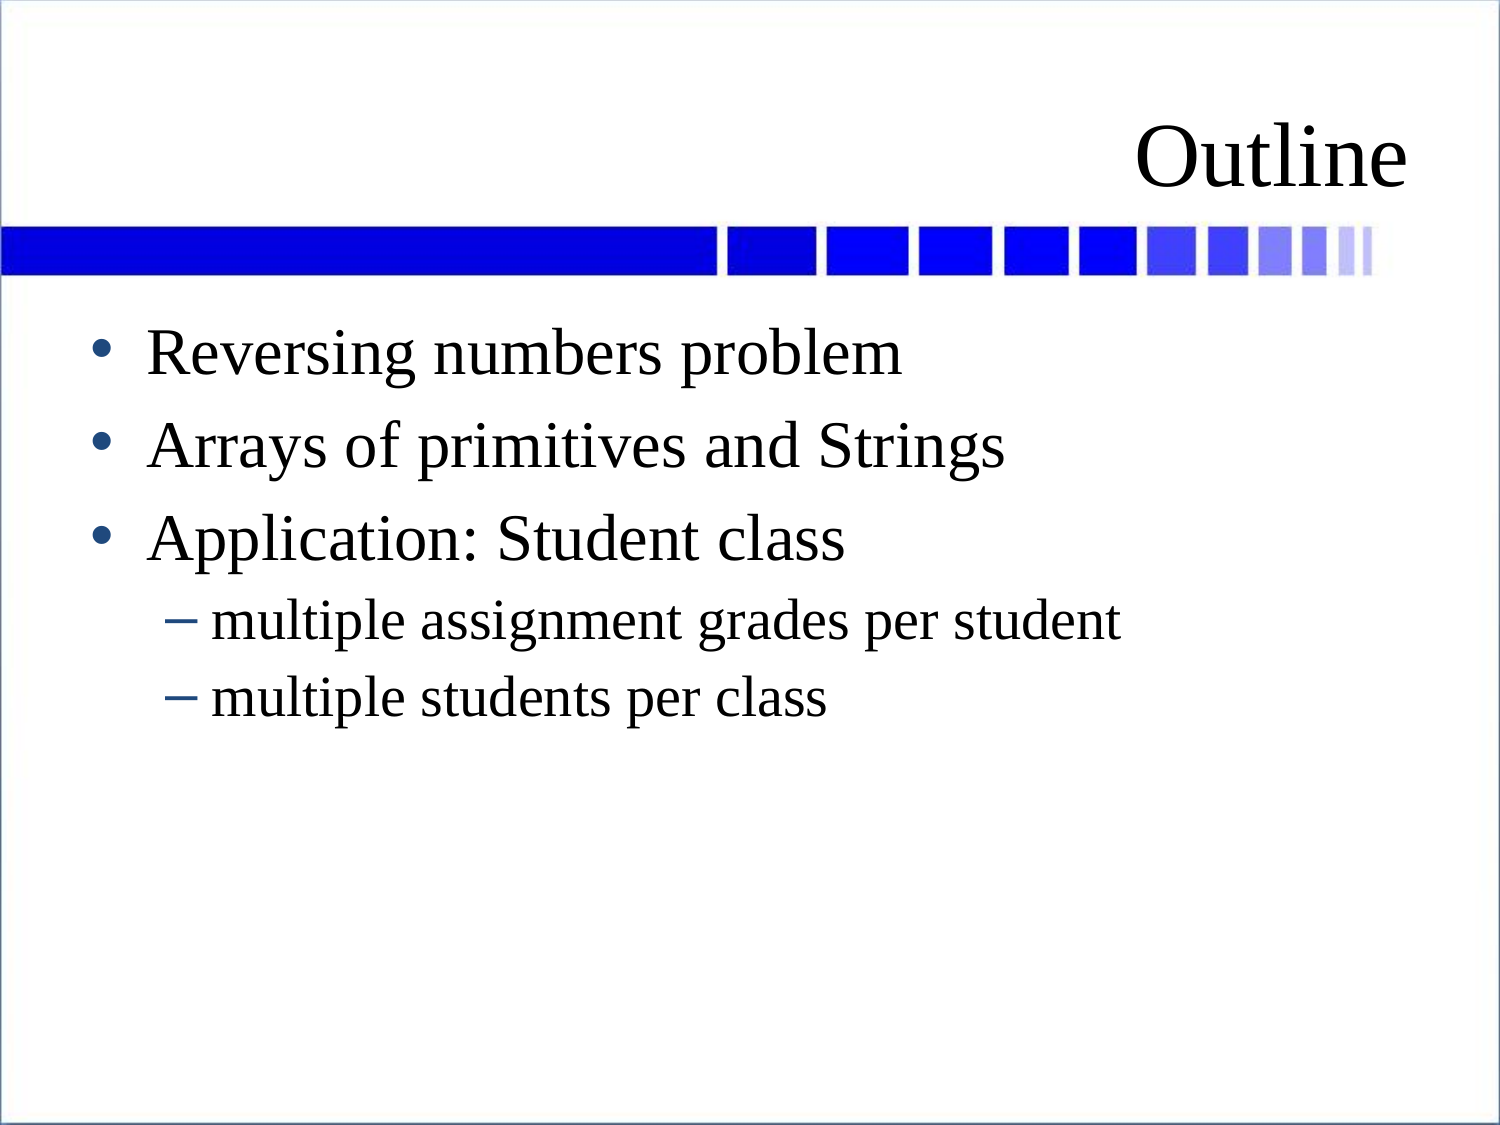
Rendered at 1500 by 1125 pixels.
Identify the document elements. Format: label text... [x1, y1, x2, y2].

list Reversing numbers problem Arrays of primitives and Strings Application: Student class multiple assignment grades per student multiple students per class [74, 299, 1426, 1063]
title Outline [74, 44, 1426, 213]
picture [0, 0, 1500, 1125]
